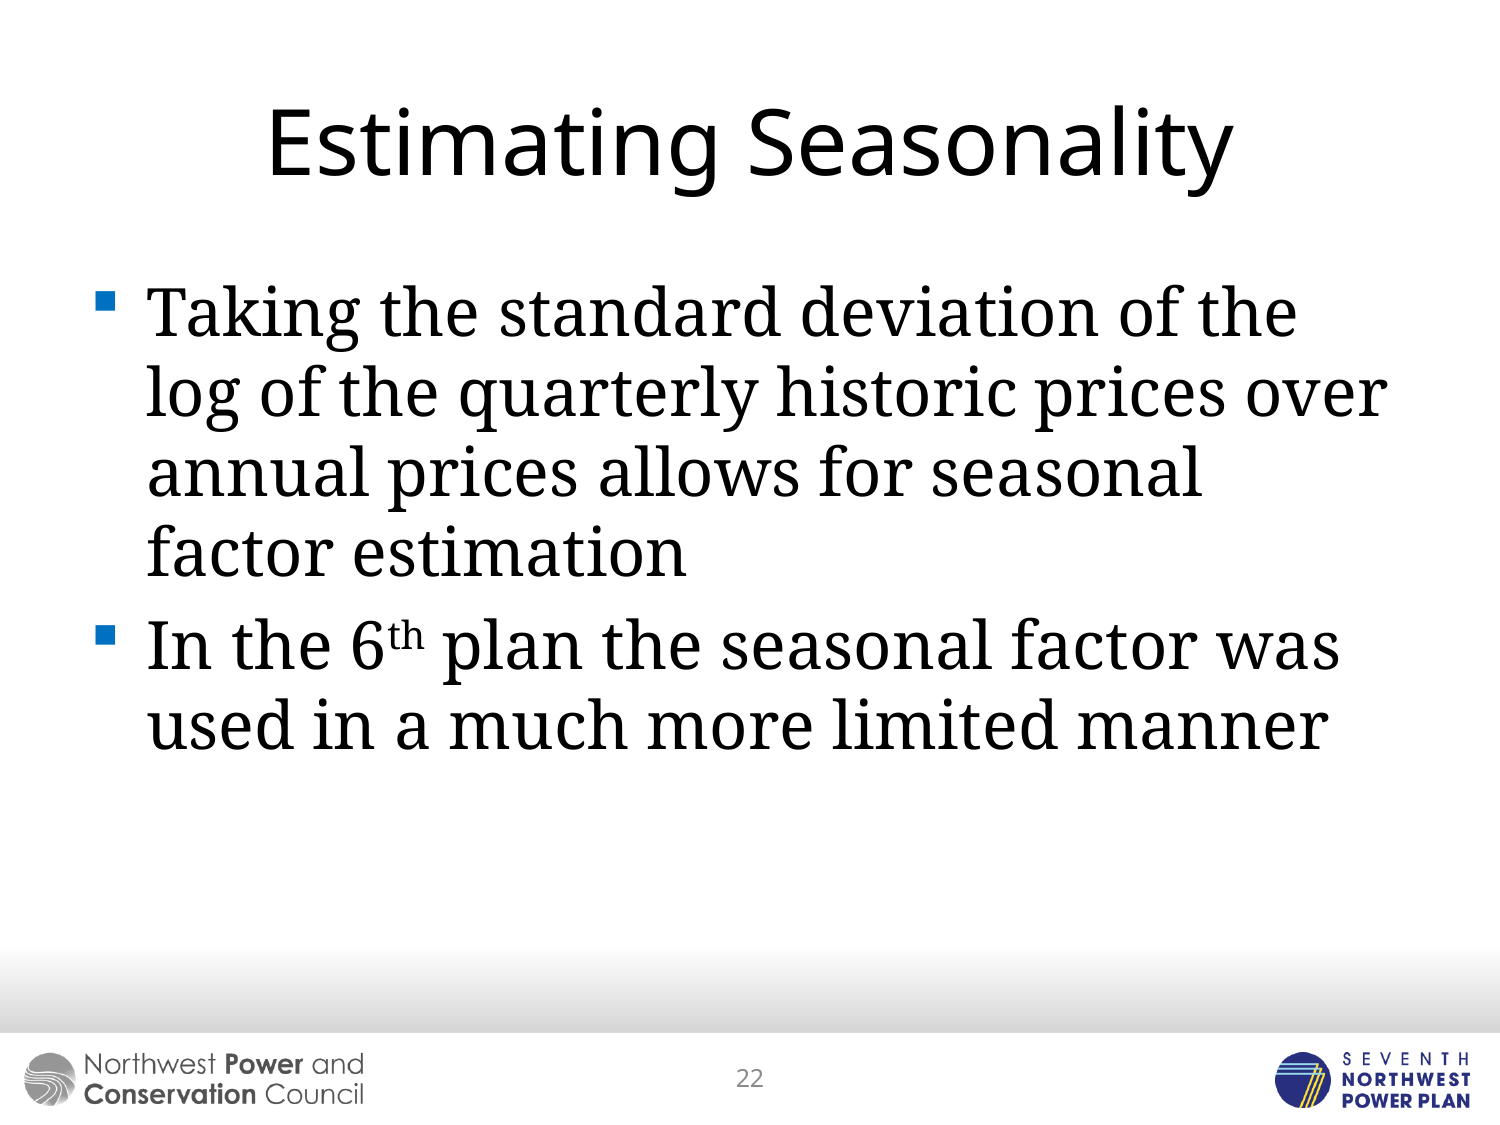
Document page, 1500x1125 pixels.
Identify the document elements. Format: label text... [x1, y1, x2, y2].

slide_number 22 [575, 1050, 925, 1110]
title Estimating Seasonality [75, 45, 1425, 233]
picture [1275, 1052, 1470, 1108]
list Taking the standard deviation of the log of the quarterly historic prices over annual prices allows for seasonal factor estimation In the 6th plan the seasonal factor was used in a much more limited manner [75, 262, 1425, 1005]
